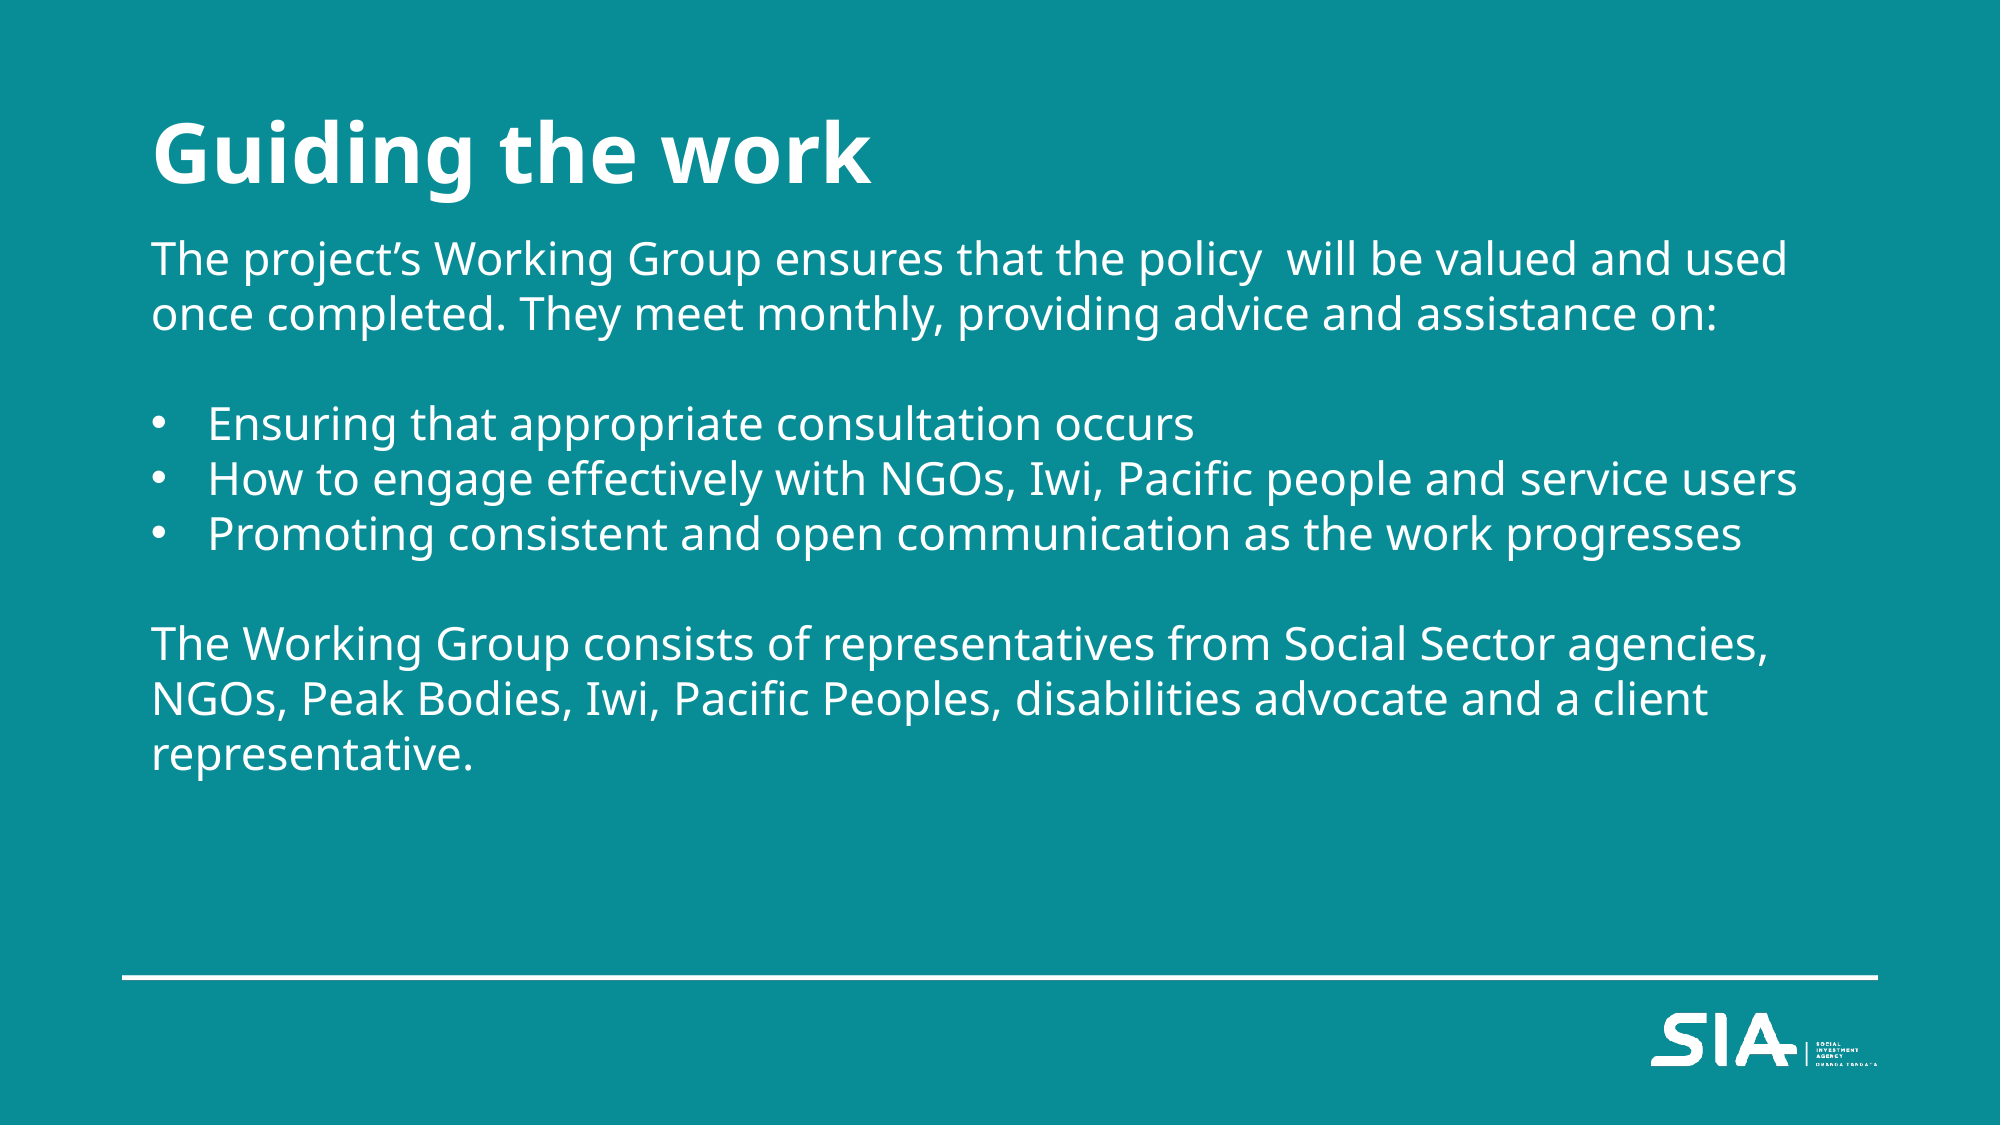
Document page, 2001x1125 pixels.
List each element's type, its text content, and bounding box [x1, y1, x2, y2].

text_box The project’s Working Group ensures that the policy will be valued and used once completed. They meet monthly, providing advice and assistance on: Ensuring that appropriate consultation occurs How to engage effectively with NGOs, Iwi, Pacific people and service users Promoting consistent and open communication as the work progresses The Working Group consists of representatives from Social Sector agencies, NGOs, Peak Bodies, Iwi, Pacific Peoples, disabilities advocate and a client representative. [136, 222, 1887, 787]
picture [2, 1, 1998, 1124]
text_box Guiding the work [136, 0, 1945, 208]
